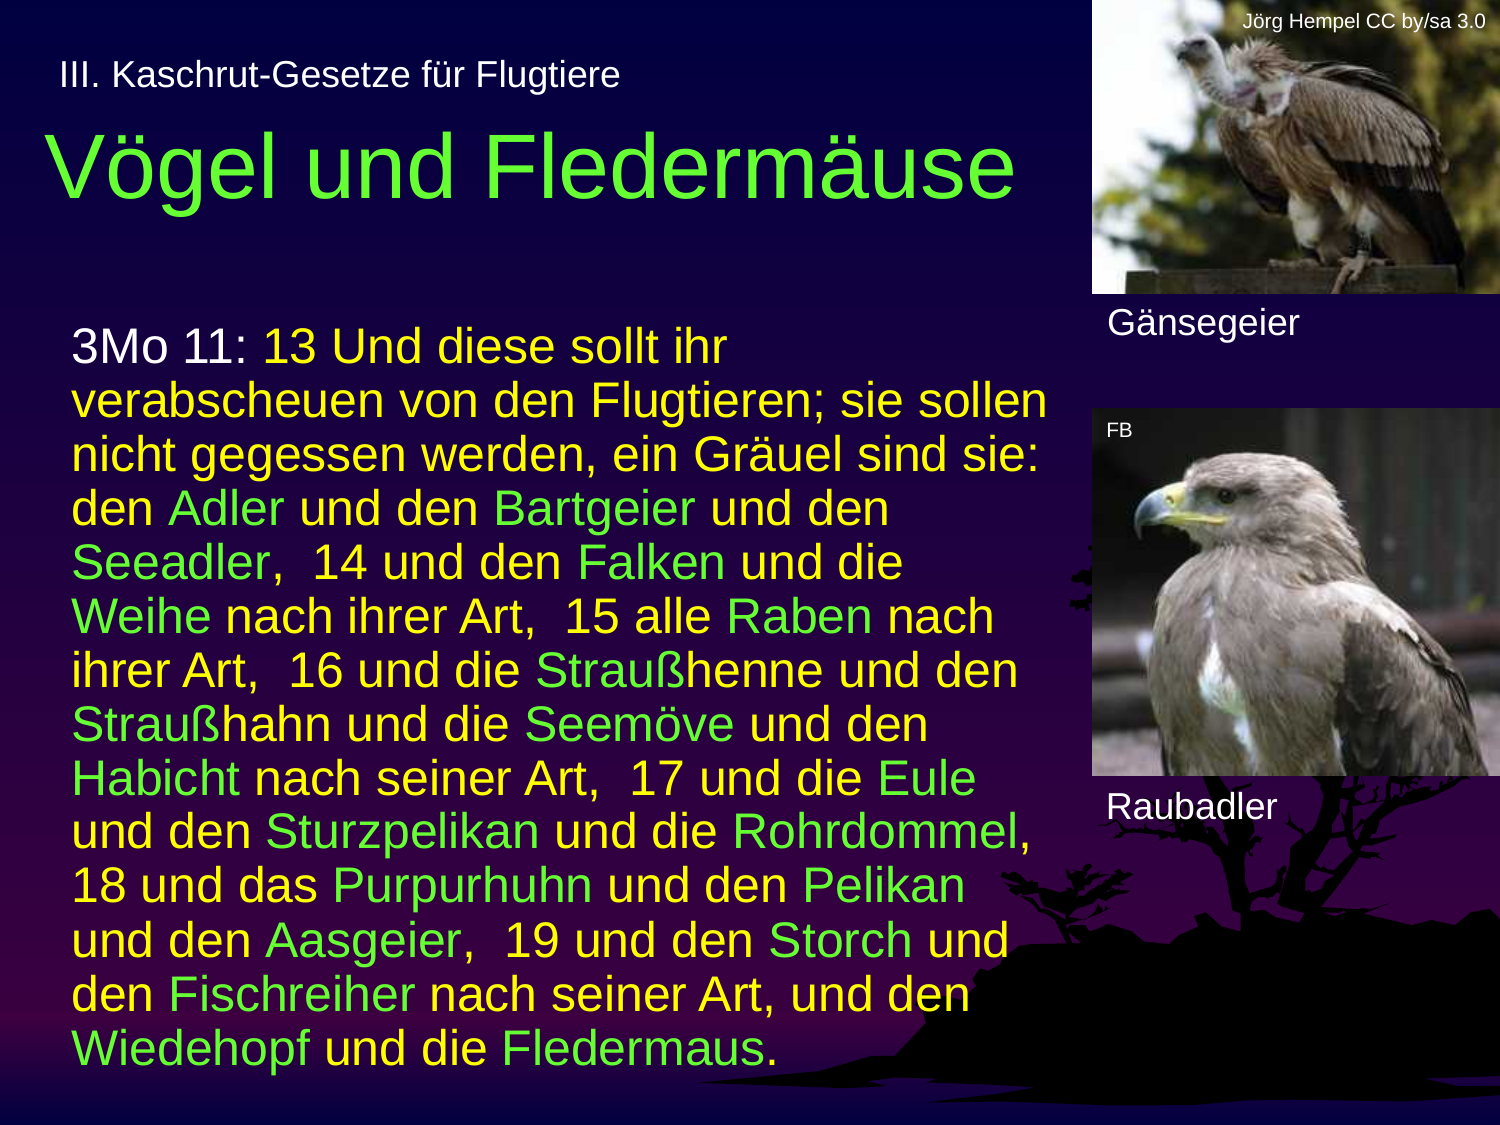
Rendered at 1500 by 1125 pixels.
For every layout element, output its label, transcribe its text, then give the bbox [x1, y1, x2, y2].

text_box Raubadler [1091, 783, 1293, 835]
list 3Mo 11: 13 Und diese sollt ihr verabscheuen von den Flugtieren; sie sollen nicht gegessen werden, ein Gräuel sind sie: den Adler und den Bartgeier und den Seeadler, 14 und den Falken und die Weihe nach ihrer Art, 15 alle Raben nach ihrer Art, 16 und die Straußhenne und den Straußhahn und die Seemöve und den Habicht nach seiner Art, 17 und die Eule und den Sturzpelikan und die Rohrdommel, 18 und das Purpurhuhn und den Pelikan und den Aasgeier, 19 und den Storch und den Fischreiher nach seiner Art, und den Wiedehopf und die Fledermaus. [0, 312, 1070, 1125]
text_box Gänsegeier [1092, 302, 1412, 351]
picture [1092, 408, 1500, 776]
picture [1092, 0, 1500, 294]
title Vögel und Fledermäuse [29, 47, 1087, 276]
text_box III. Kaschrut-Gesetze für Flugtiere [44, 42, 637, 103]
